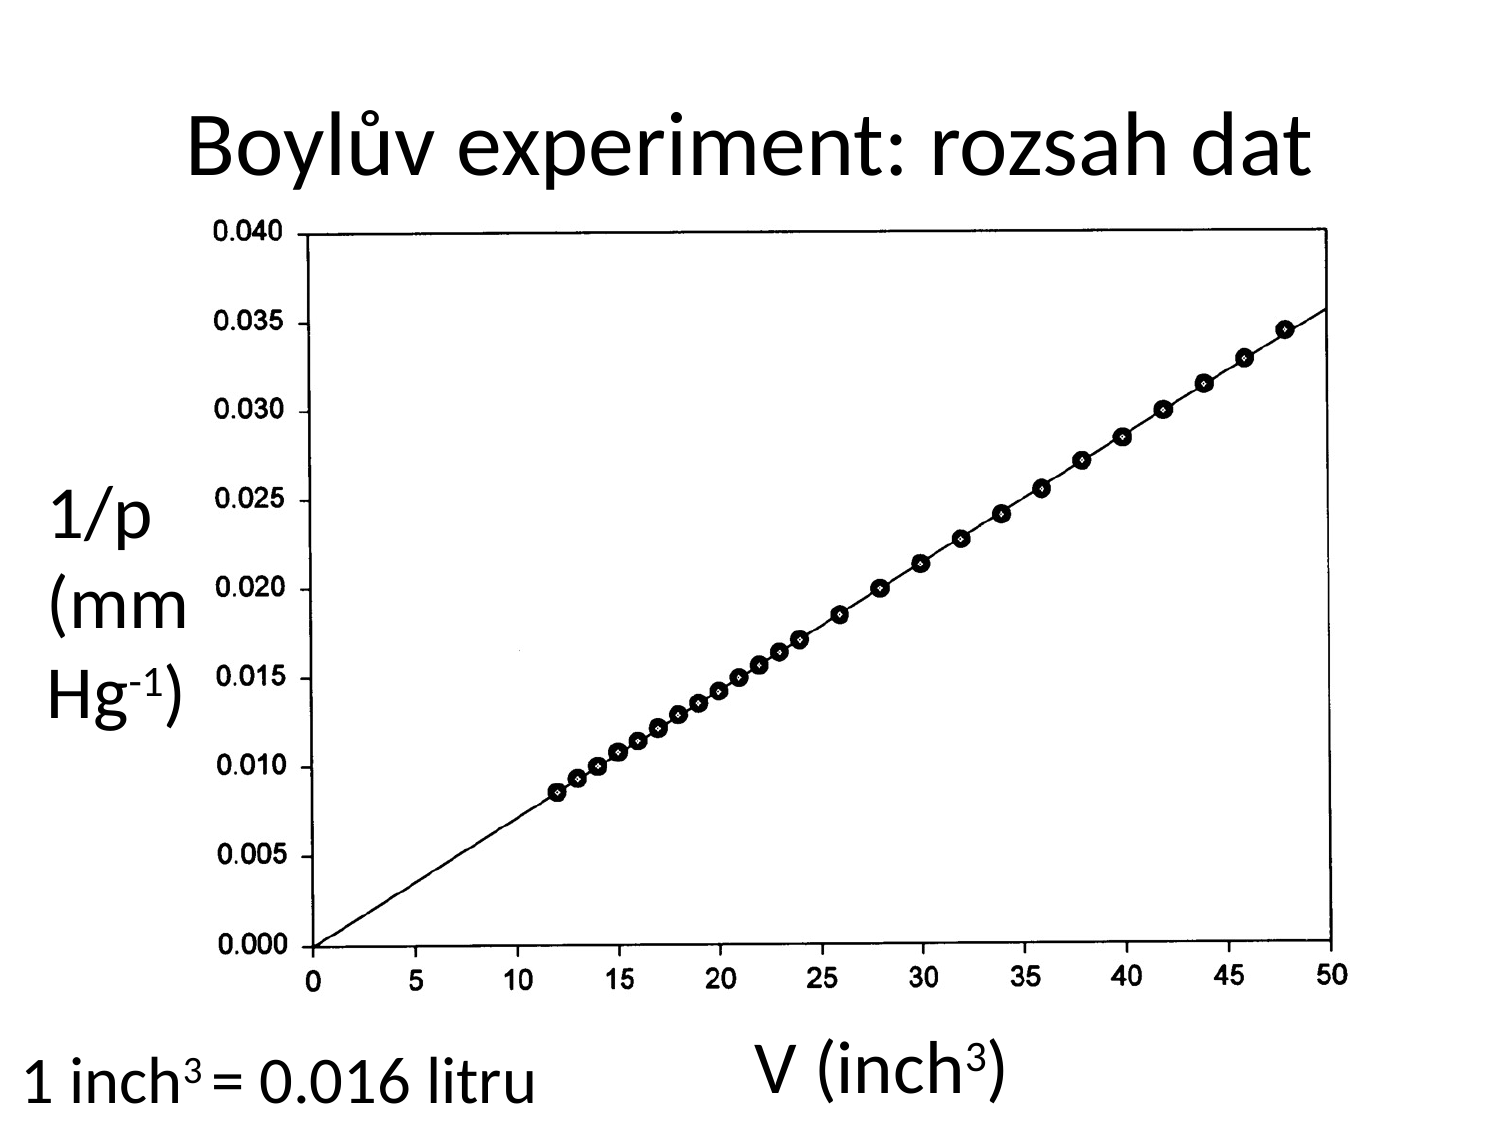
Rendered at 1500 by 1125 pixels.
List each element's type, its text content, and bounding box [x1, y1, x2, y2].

picture [197, 215, 1351, 1004]
text_box V (inch3) [739, 1013, 1025, 1116]
text_box 1/p (mm Hg-1) [31, 456, 192, 742]
title Boylův experiment: rozsah dat [75, 45, 1425, 233]
text_box 1 inch3 = 0.016 litru [6, 1029, 553, 1124]
